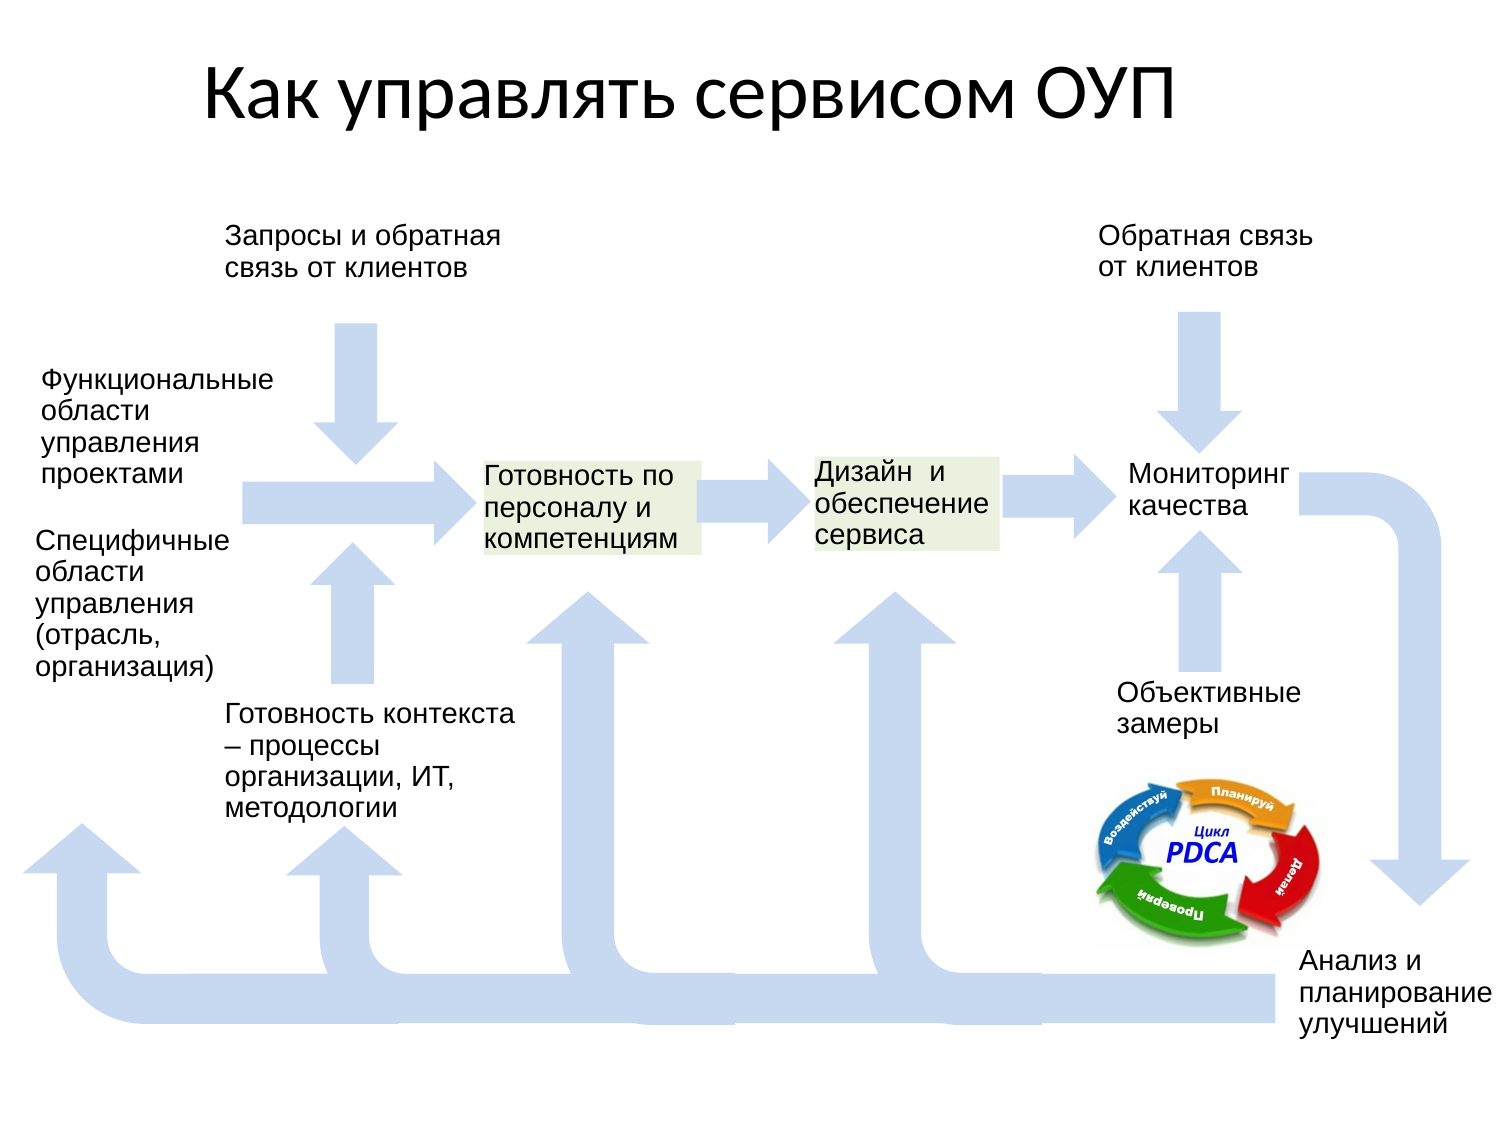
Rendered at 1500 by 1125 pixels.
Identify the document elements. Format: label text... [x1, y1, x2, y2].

text_box [737, 971, 940, 1026]
text_box Специфичные области управления (отрасль, организация) [35, 525, 280, 683]
text_box [1155, 527, 1245, 674]
text_box Готовность по персоналу и компетенциям [483, 460, 702, 555]
picture [1092, 763, 1324, 950]
text_box Обратная связь от клиентов [1098, 220, 1329, 284]
text_box [524, 589, 737, 1028]
text_box Готовность контекста – процессы организации, ИТ, методологии [224, 698, 520, 825]
text_box [1044, 971, 1278, 1026]
text_box Объективные замеры [1116, 677, 1348, 741]
text_box [1296, 470, 1473, 908]
text_box [831, 589, 1045, 1028]
text_box [694, 456, 813, 547]
title Как управлять сервисом ОУП [61, 31, 1319, 142]
text_box Запросы и обратная связь от клиентов [224, 220, 520, 284]
text_box [307, 540, 398, 687]
text_box [240, 458, 479, 548]
text_box [311, 321, 401, 468]
text_box [1154, 309, 1244, 456]
text_box [283, 824, 633, 1026]
text_box [20, 821, 399, 1026]
text_box Дизайн и обеспечение сервиса [814, 456, 1000, 551]
text_box [1000, 451, 1119, 541]
text_box Функциональные области управления проектами [40, 364, 288, 490]
text_box Анализ и планирование улучшений [1298, 945, 1500, 1040]
text_box Мониторинг качества [1128, 458, 1322, 522]
